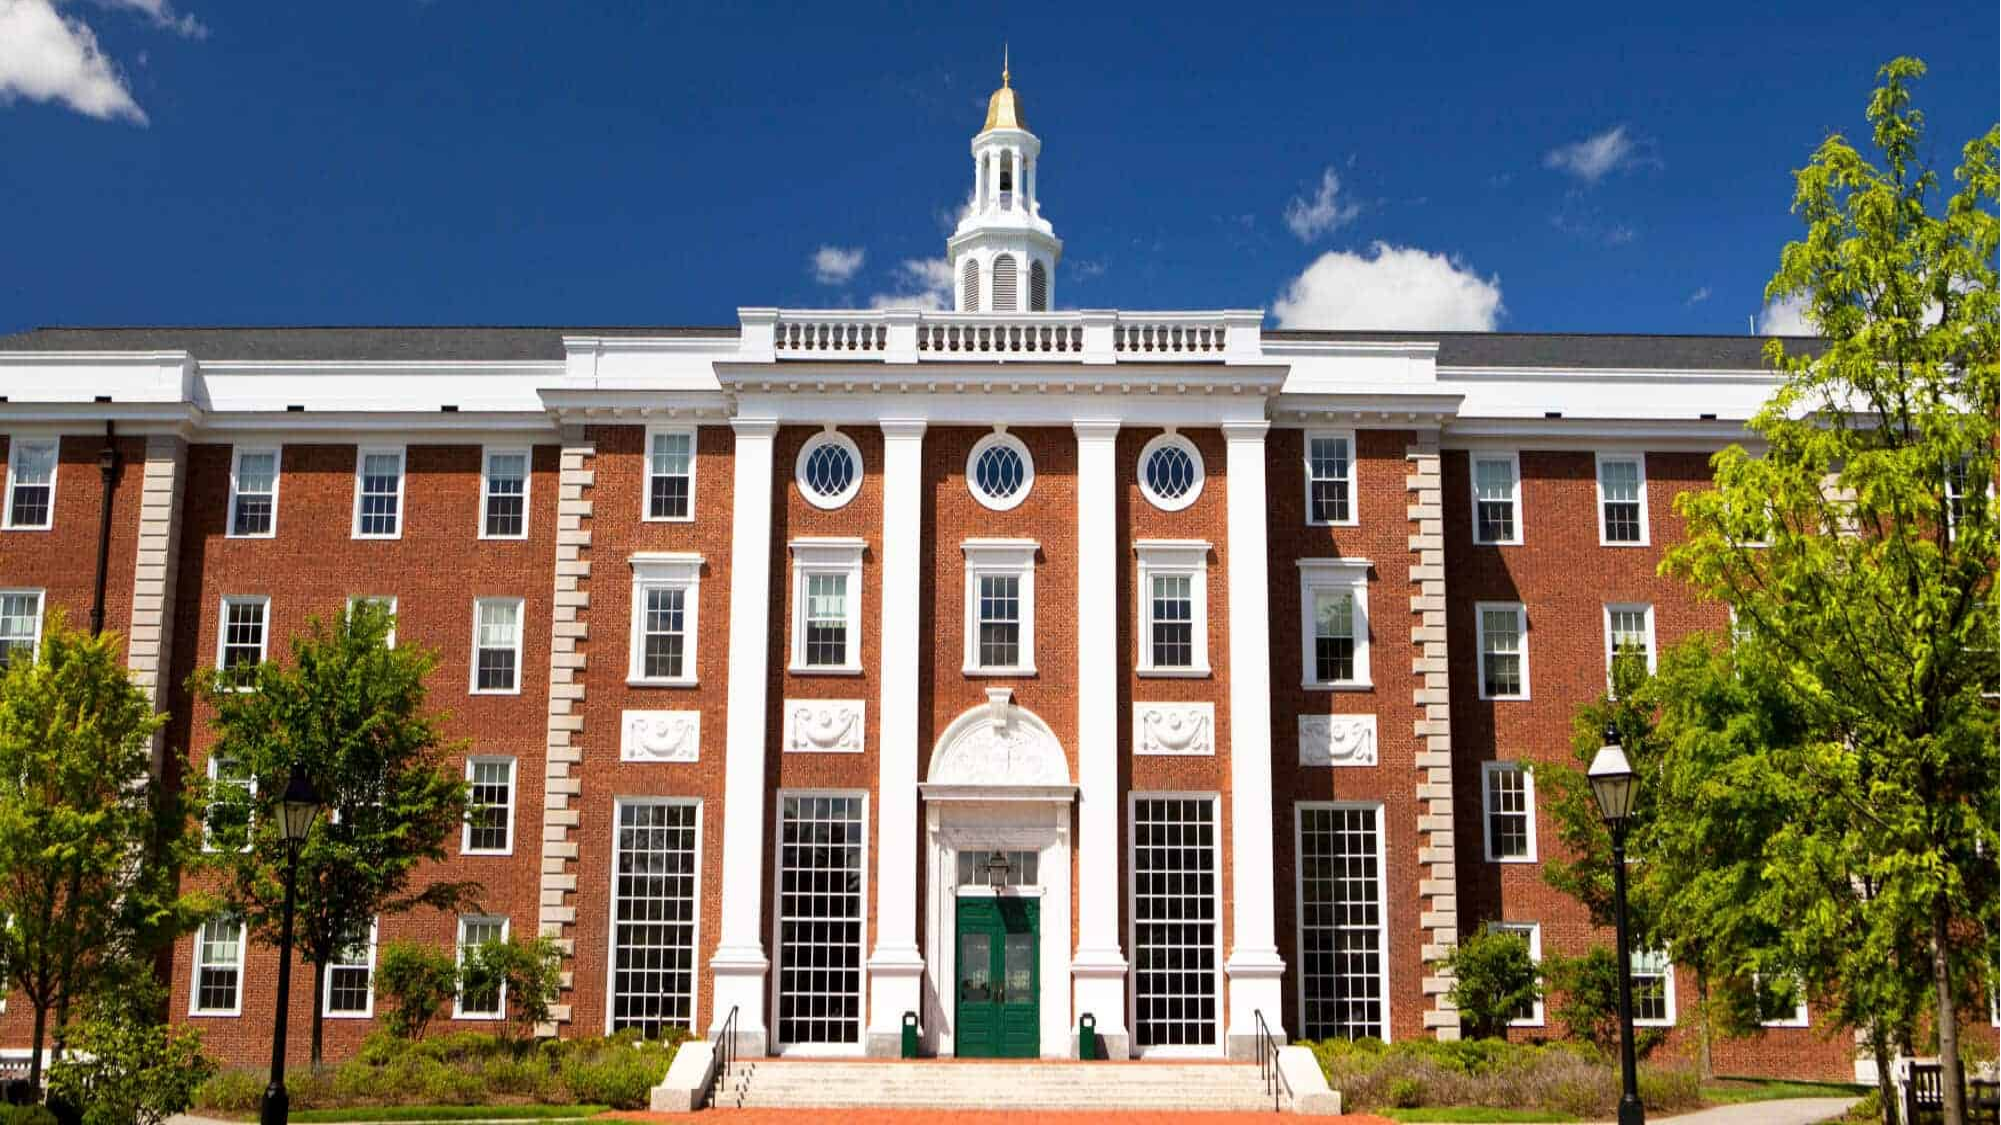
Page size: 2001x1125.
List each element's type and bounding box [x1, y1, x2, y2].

list [0, 0, 2000, 1125]
